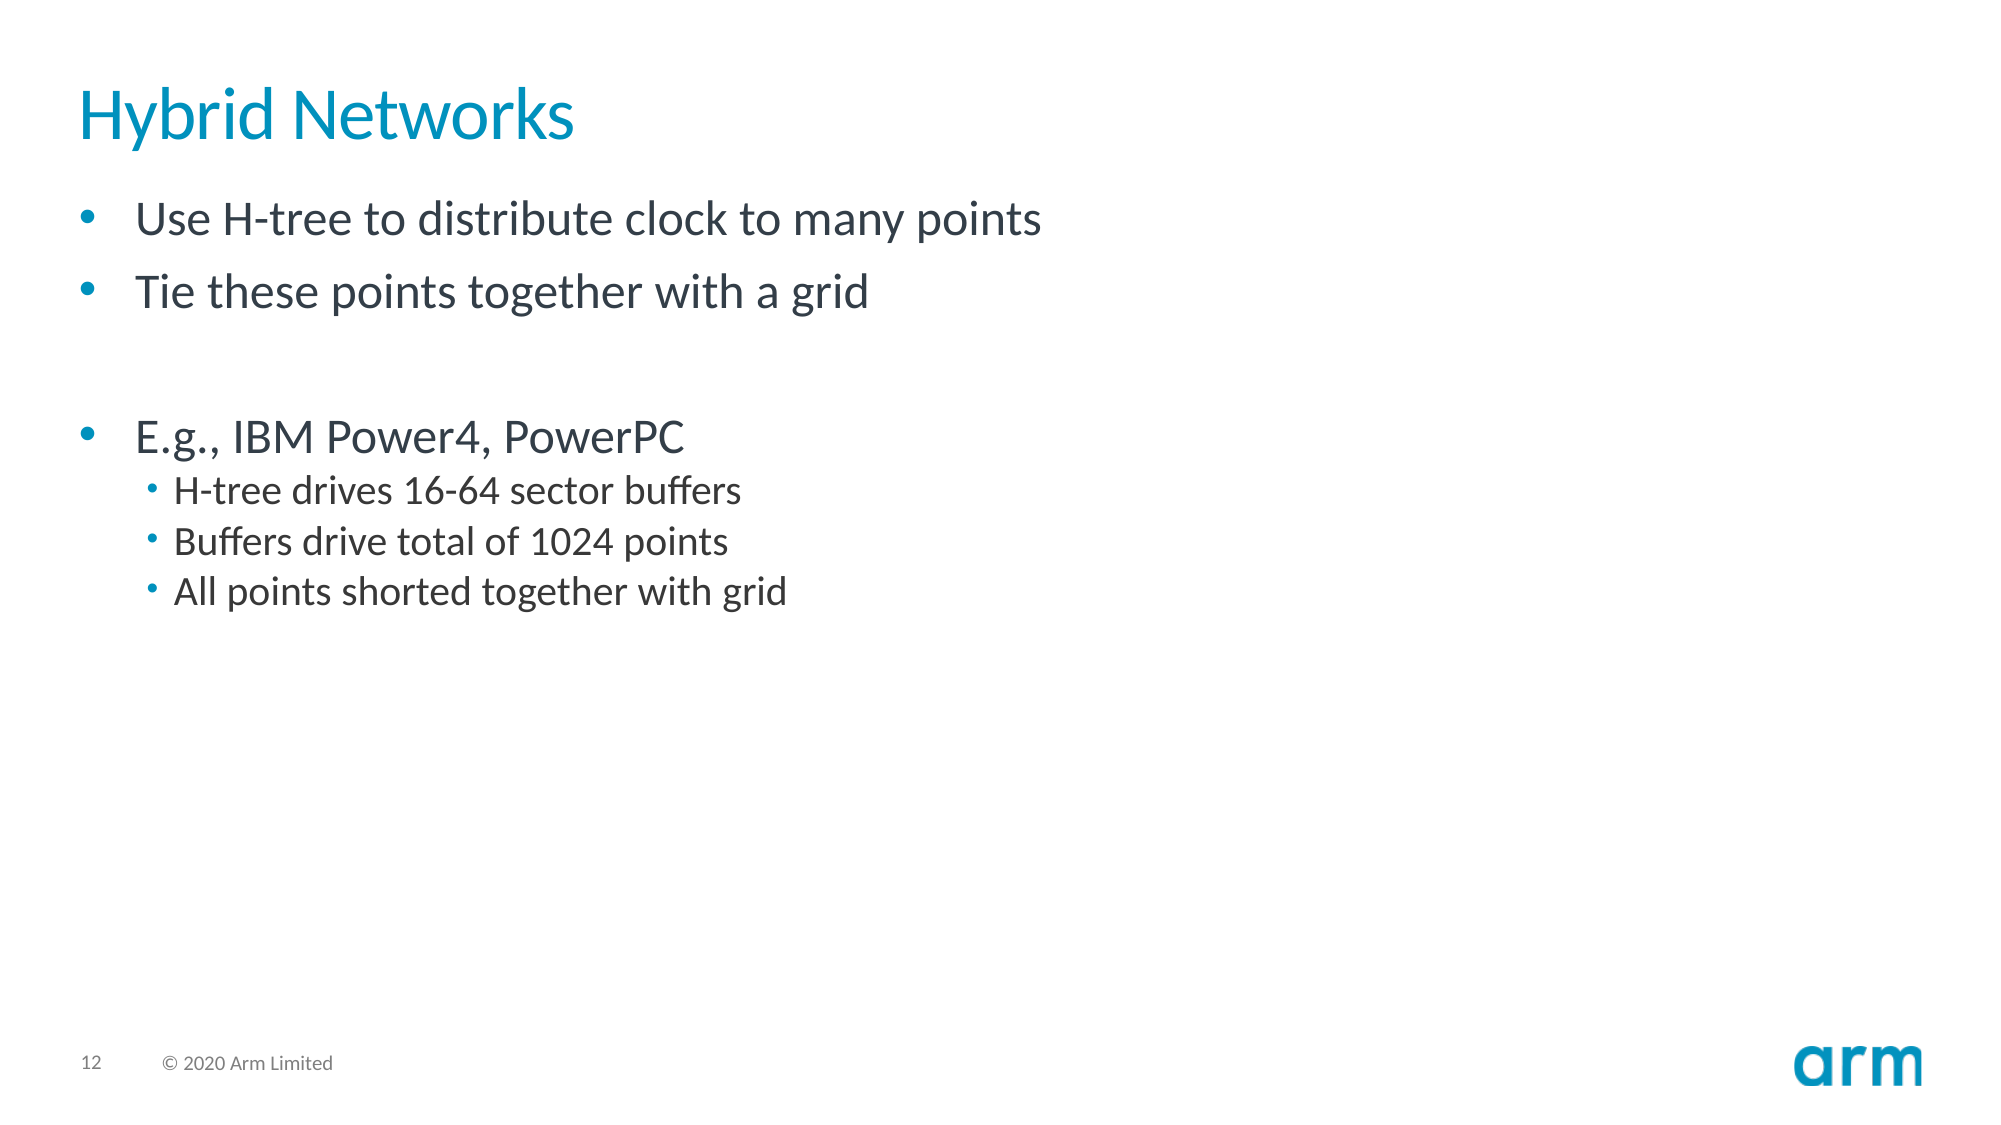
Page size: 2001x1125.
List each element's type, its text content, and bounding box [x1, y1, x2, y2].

title Hybrid Networks [78, 78, 1922, 185]
list Use H-tree to distribute clock to many points Tie these points together with a grid E.g., IBM Power4, PowerPC H-tree drives 16-64 sector buffers Buffers drive total of 1024 points All points shorted together with grid [78, 185, 1923, 941]
